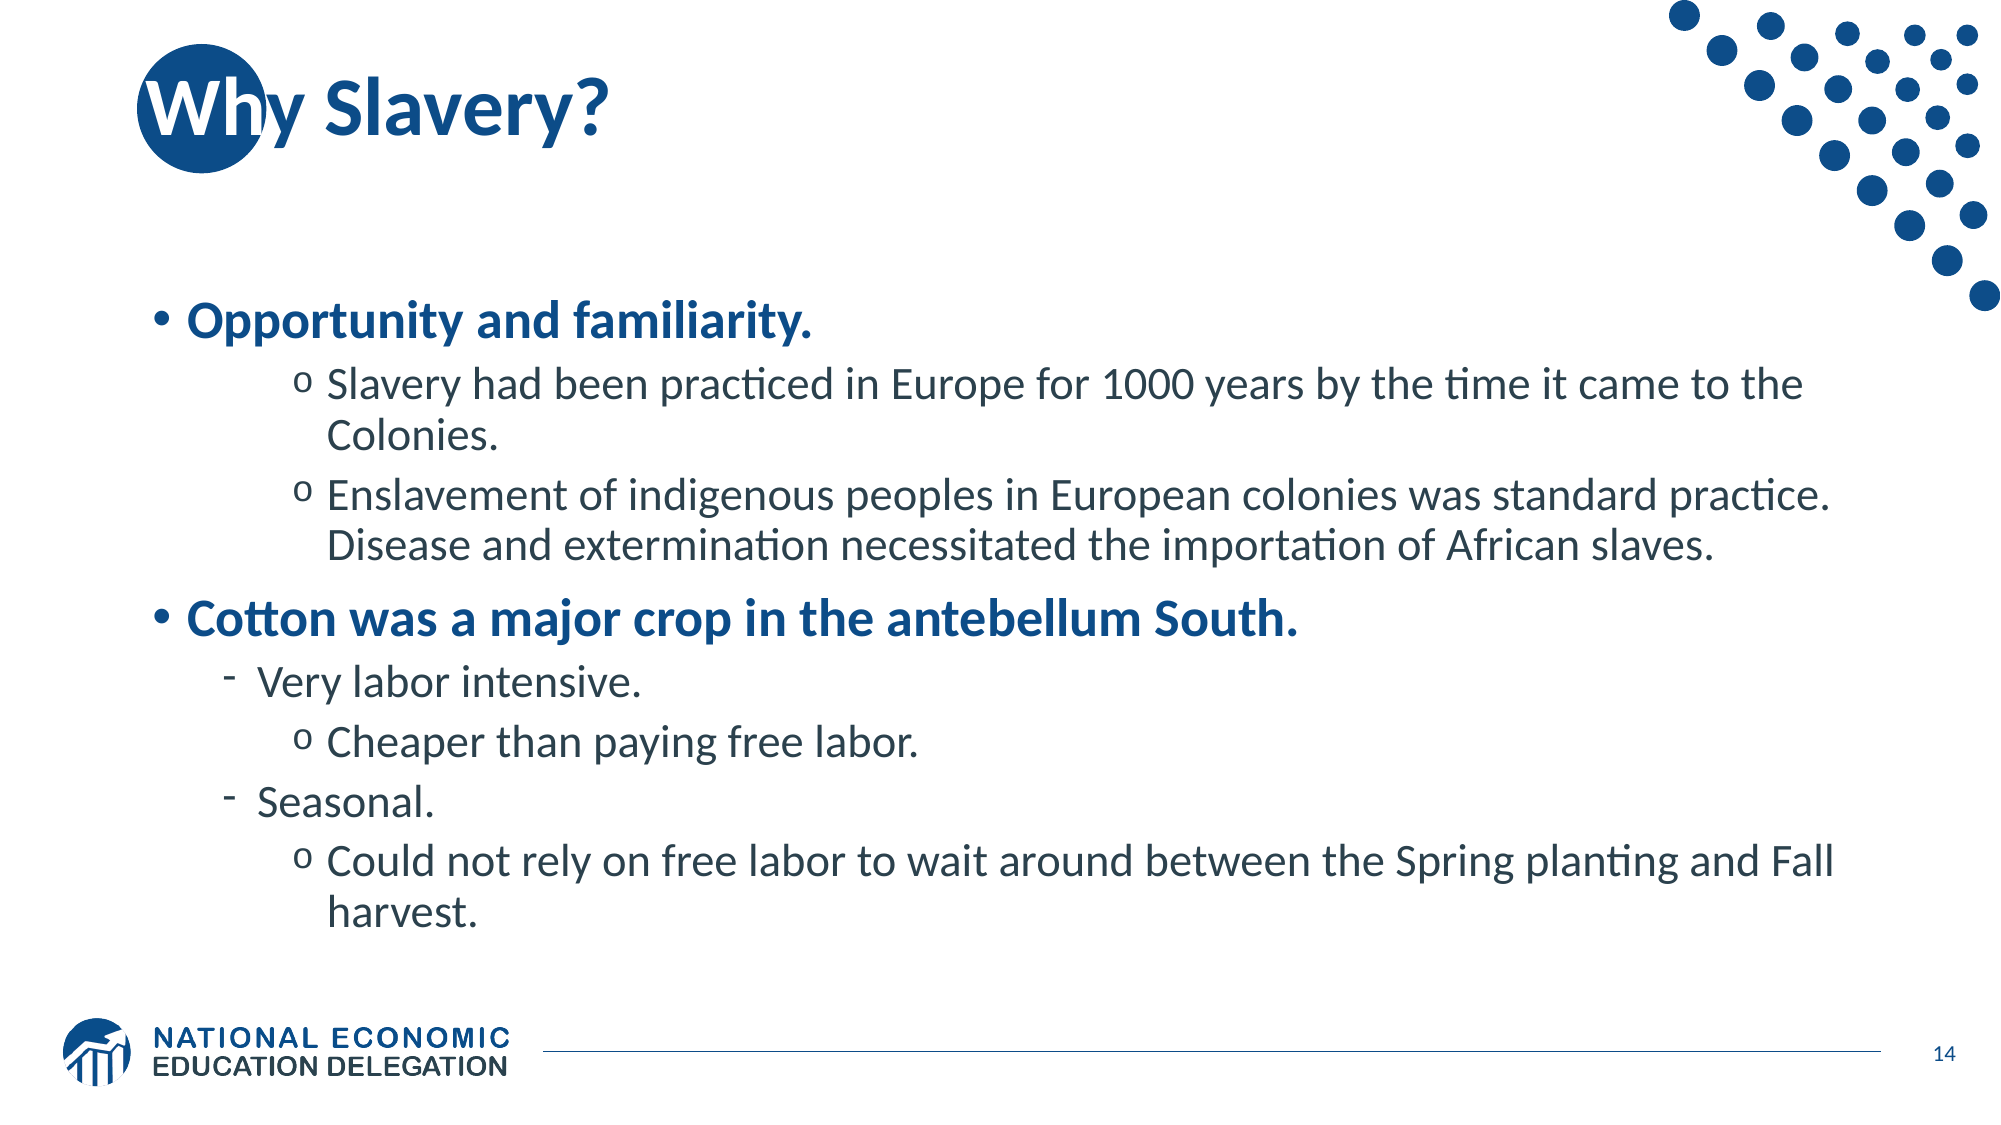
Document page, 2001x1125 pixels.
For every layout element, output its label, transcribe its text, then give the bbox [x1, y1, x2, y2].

title Why Slavery? [130, 0, 1856, 218]
list Opportunity and familiarity. Slavery had been practiced in Europe for 1000 years by the time it came to the Colonies. Enslavement of indigenous peoples in European colonies was standard practice. Disease and extermination necessitated the importation of African slaves. Cotton was a major crop in the antebellum South. Very labor intensive. Cheaper than paying free labor. Seasonal. Could not rely on free labor to wait around between the Spring planting and Fall harvest. [137, 257, 1863, 972]
picture [55, 1013, 520, 1091]
slide_number 14 [1521, 1022, 1972, 1082]
